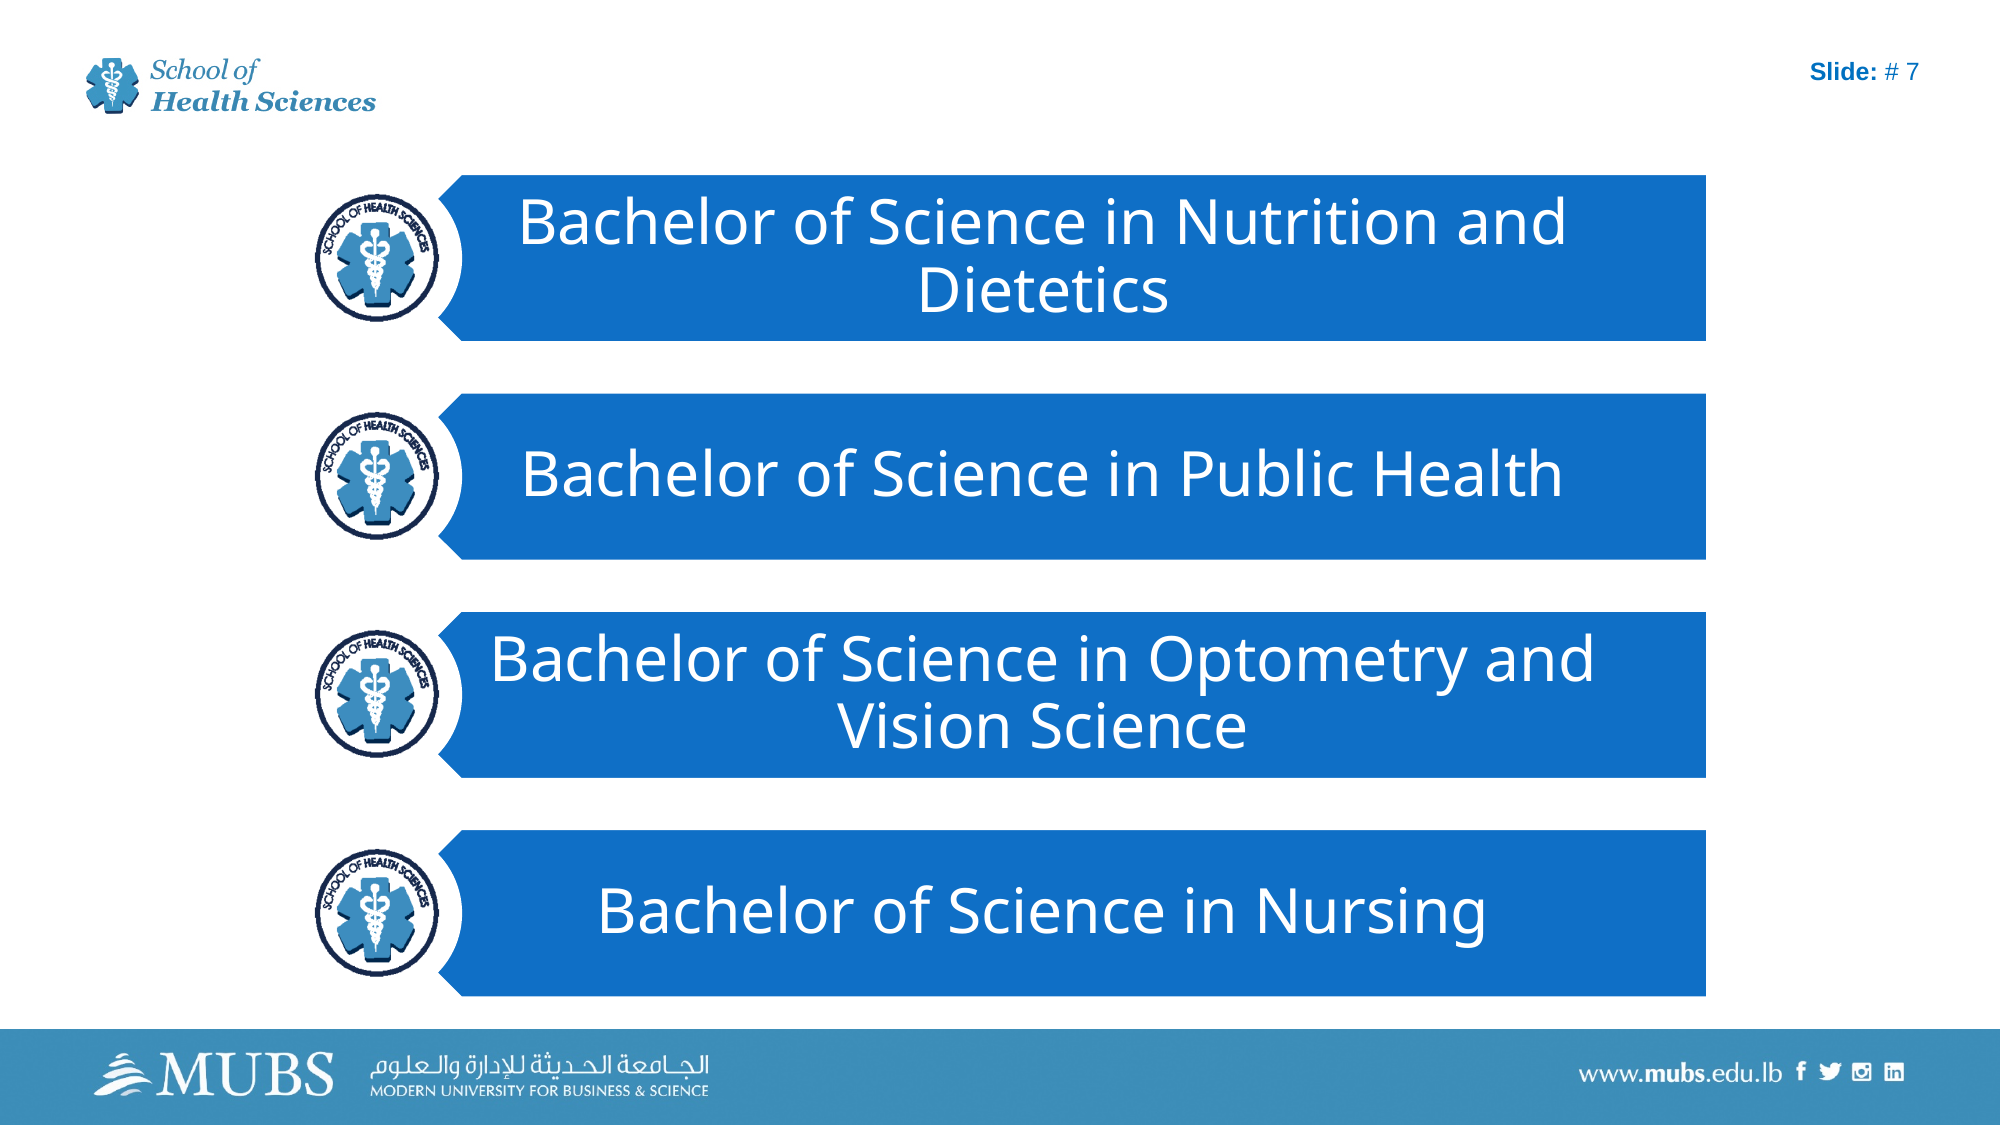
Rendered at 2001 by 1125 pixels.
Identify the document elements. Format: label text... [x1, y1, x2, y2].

picture [0, 1029, 2000, 1125]
text_box Slide: # 7 [1795, 48, 1936, 93]
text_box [0, 173, 2000, 998]
picture [73, 48, 384, 126]
